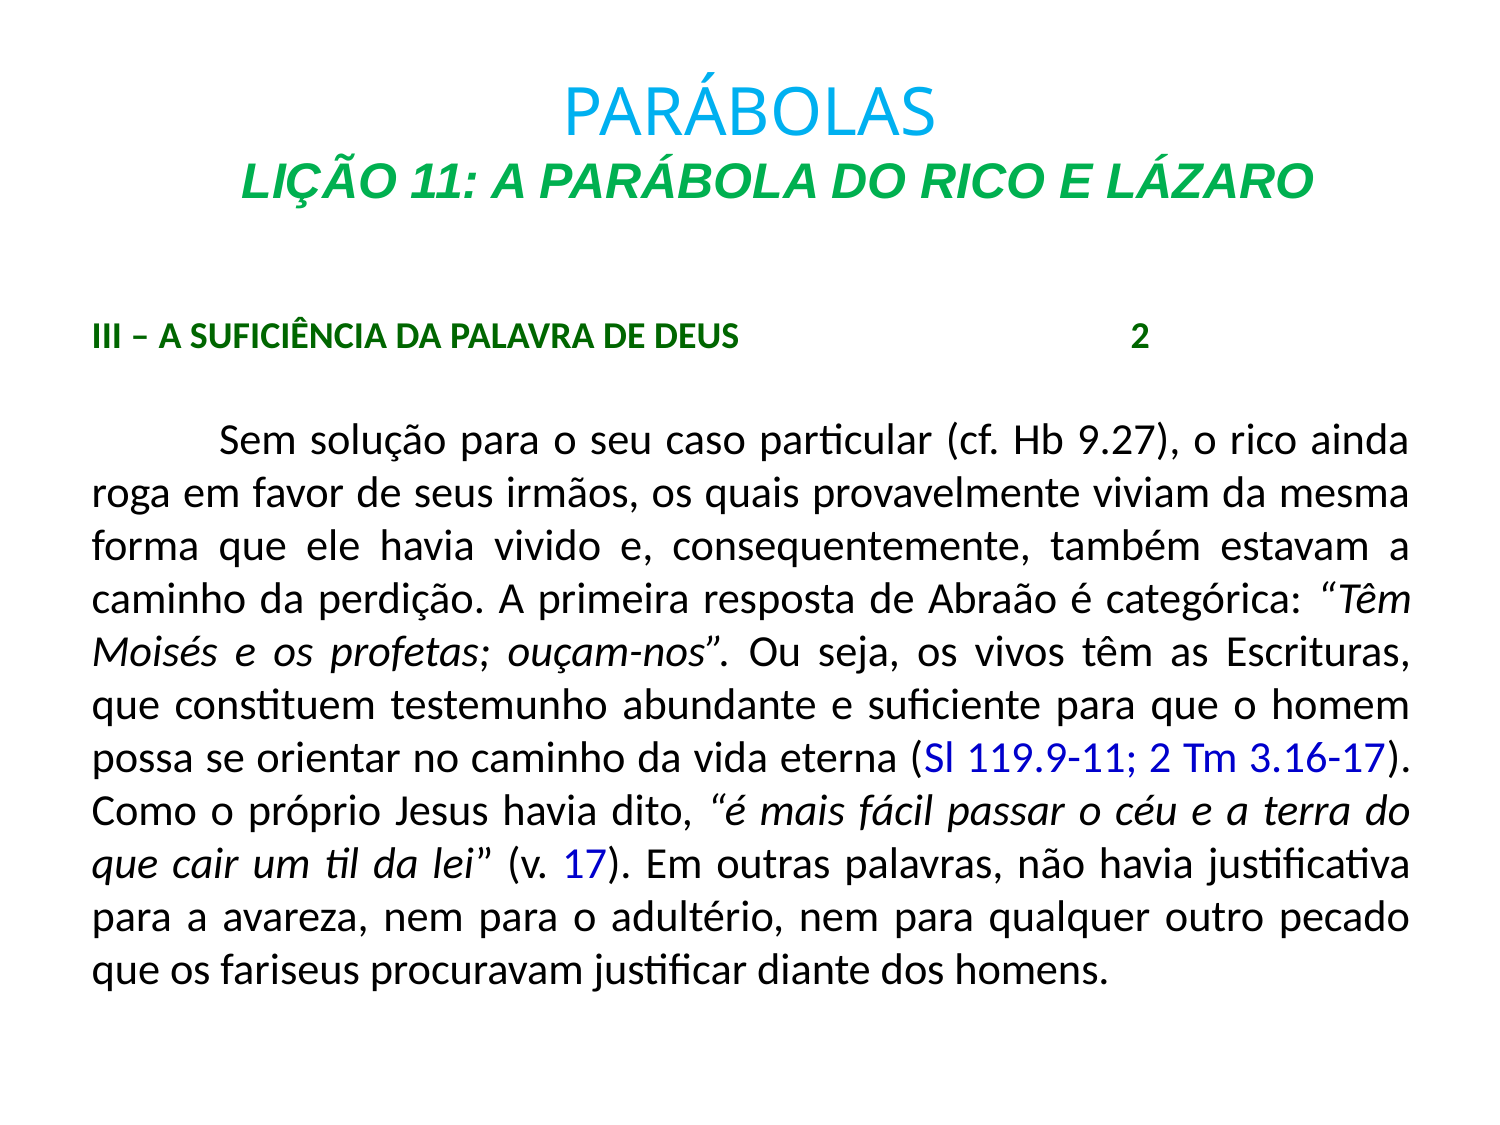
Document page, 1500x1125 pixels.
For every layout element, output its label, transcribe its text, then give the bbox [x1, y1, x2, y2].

title PARÁBOLAS LIÇÃO 11: A PARÁBOLA DO RICO E LÁZARO [75, 45, 1425, 233]
list III – A SUFICIÊNCIA DA PALAVRA DE DEUS 2 Sem solução para o seu caso particular (cf. Hb 9.27), o rico ainda roga em favor de seus irmãos, os quais provavelmente viviam da mesma forma que ele havia vivido e, consequentemente, também estavam a caminho da perdição. A primeira resposta de Abraão é categórica: “Têm Moisés e os profetas; ouçam-nos”. Ou seja, os vivos têm as Escrituras, que constituem testemunho abundante e suficiente para que o homem possa se orientar no caminho da vida eterna (Sl 119.9-11; 2 Tm 3.16-17). Como o próprio Jesus havia dito, “é mais fácil passar o céu e a terra do que cair um til da lei” (v. 17). Em outras palavras, não havia justificativa para a avareza, nem para o adultério, nem para qualquer outro pecado que os fariseus procuravam justificar diante dos homens. [76, 302, 1427, 1046]
